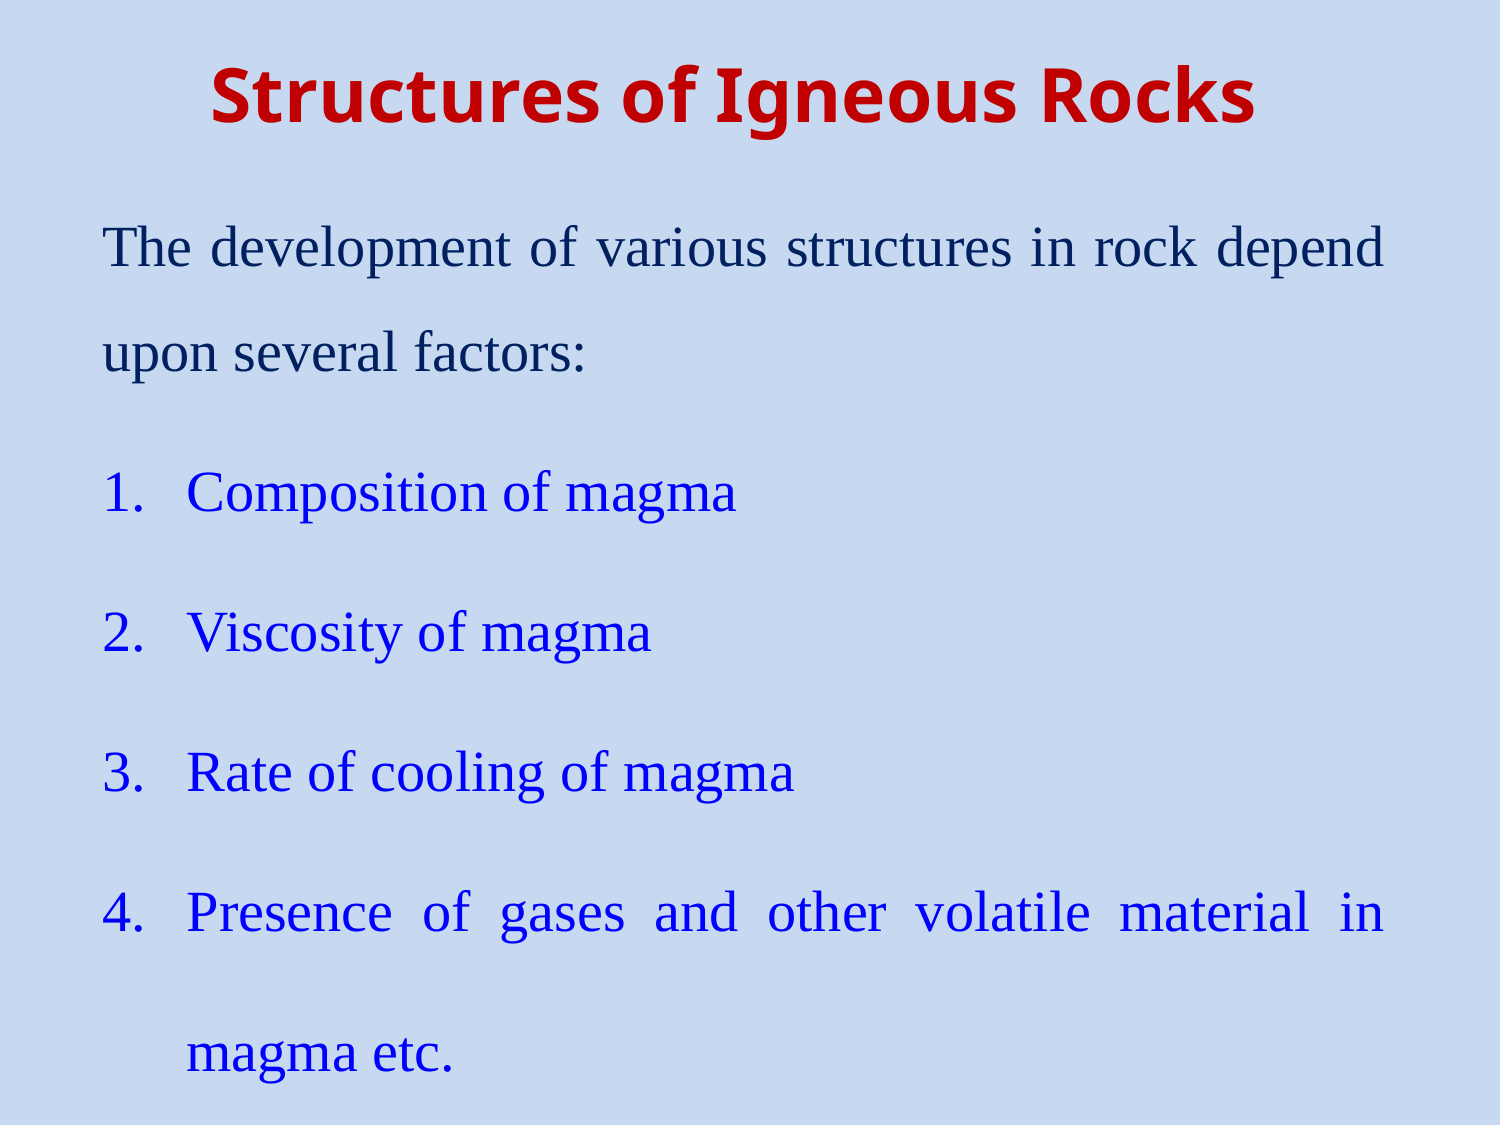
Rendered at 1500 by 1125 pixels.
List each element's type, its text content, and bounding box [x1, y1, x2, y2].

text_box Structures of Igneous Rocks [87, 40, 1400, 236]
text_box The development of various structures in rock depend upon several factors: Composition of magma Viscosity of magma Rate of cooling of magma Presence of gases and other volatile material in magma etc. [87, 236, 1400, 1091]
